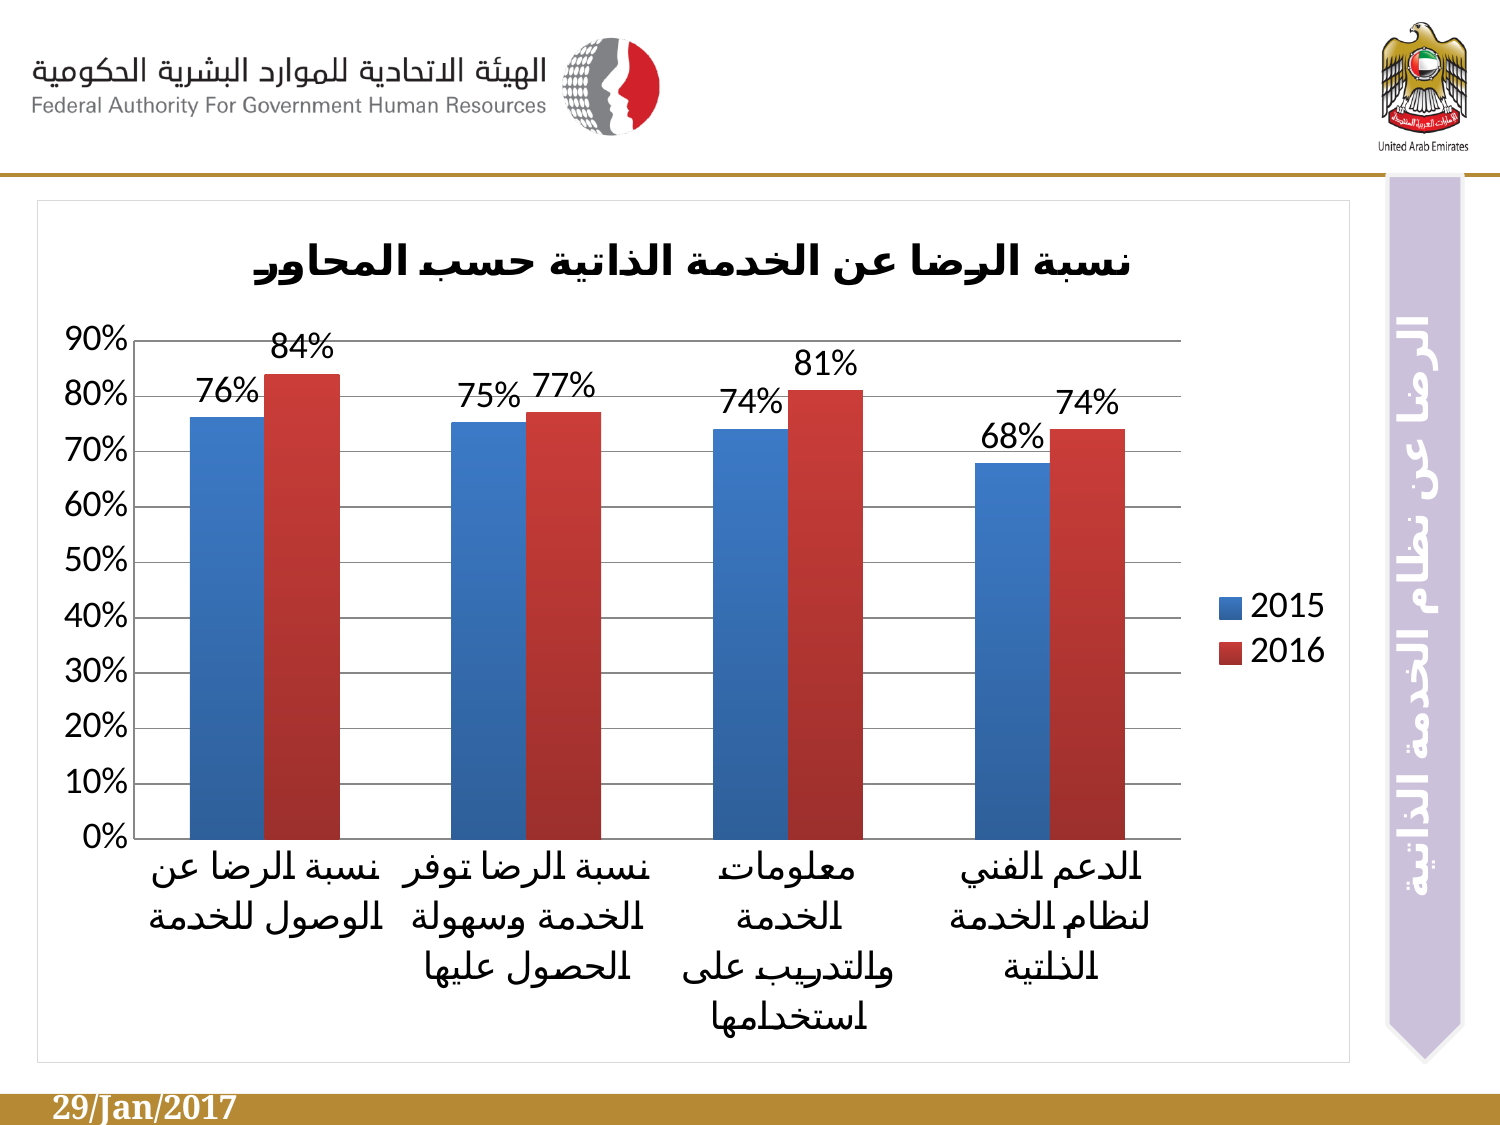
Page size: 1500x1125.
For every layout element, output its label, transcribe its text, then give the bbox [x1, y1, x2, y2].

chart [37, 199, 1351, 1063]
picture [1366, 12, 1475, 159]
picture [24, 33, 675, 138]
text_box الرضا عن نظام الخدمة الذاتية [1379, 199, 1461, 1013]
text_box [1385, 184, 1465, 1065]
